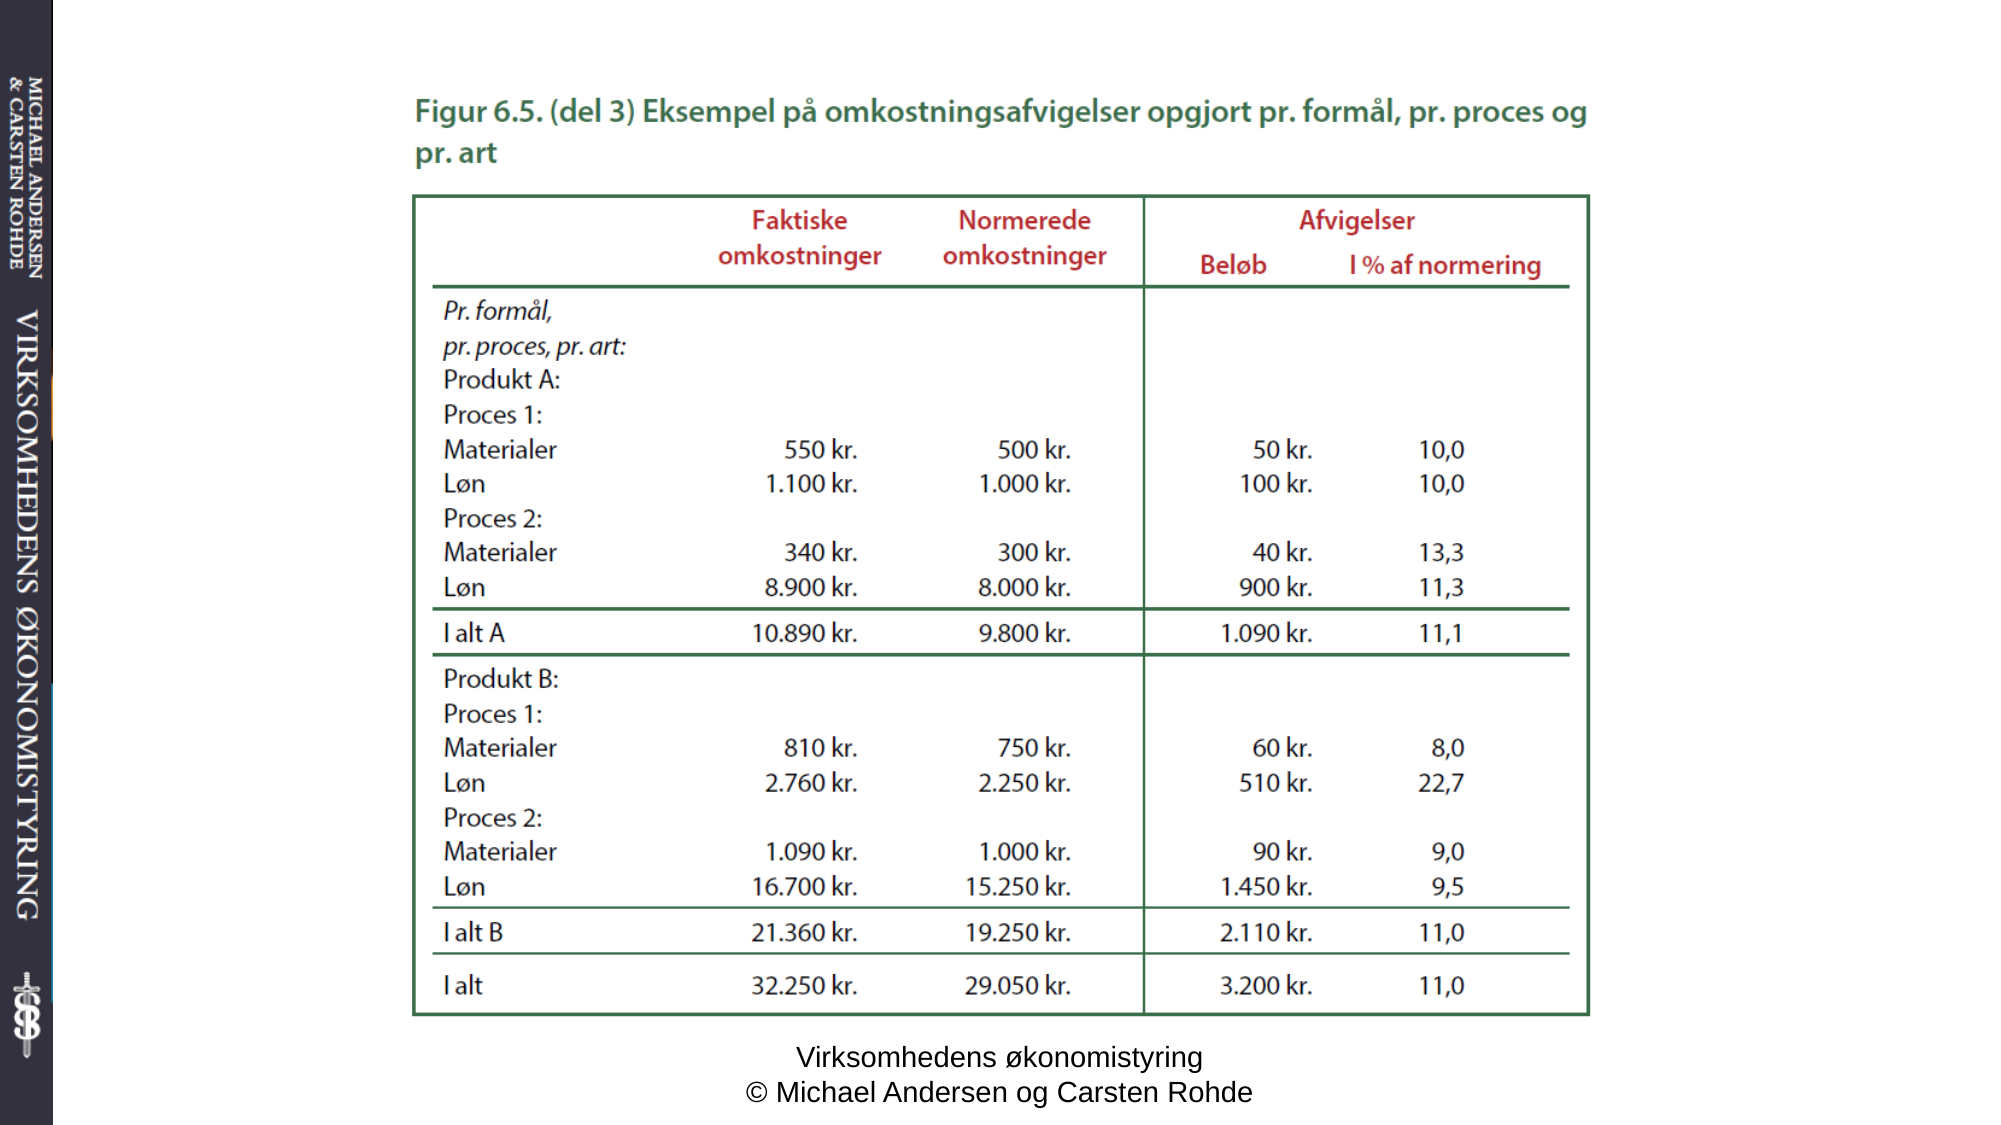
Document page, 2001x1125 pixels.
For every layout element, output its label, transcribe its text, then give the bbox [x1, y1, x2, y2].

text_box Virksomhedens økonomistyring © Michael Andersen og Carsten Rohde [604, 1032, 1396, 1110]
picture [376, 81, 1624, 1032]
picture [0, 0, 53, 1125]
